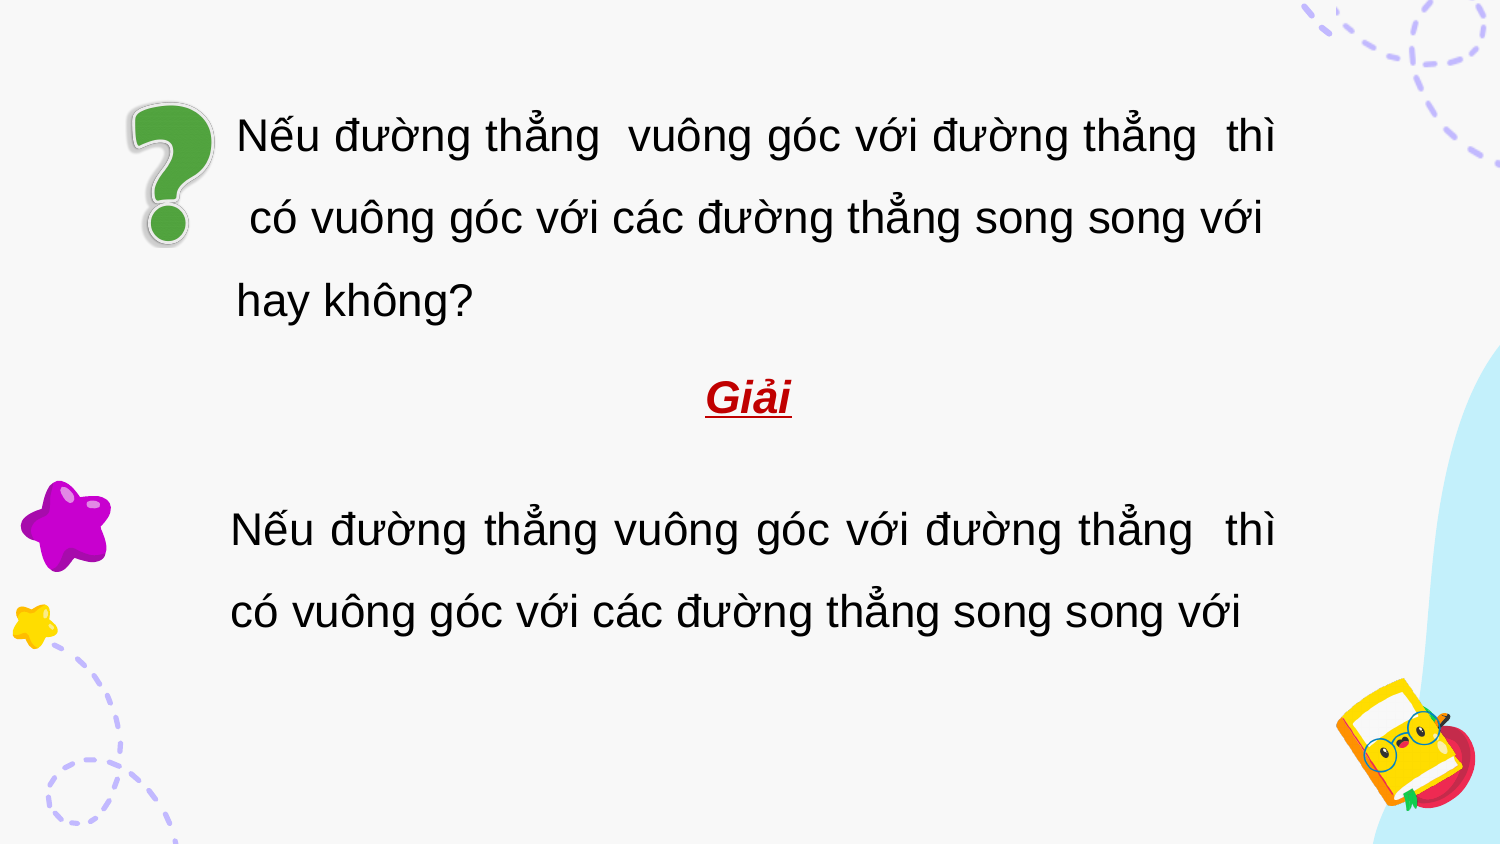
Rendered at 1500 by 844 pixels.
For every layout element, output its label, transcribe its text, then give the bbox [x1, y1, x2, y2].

picture [1336, 0, 1500, 221]
picture [1336, 677, 1463, 811]
text_box Giải [690, 359, 807, 430]
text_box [124, 70, 1293, 326]
